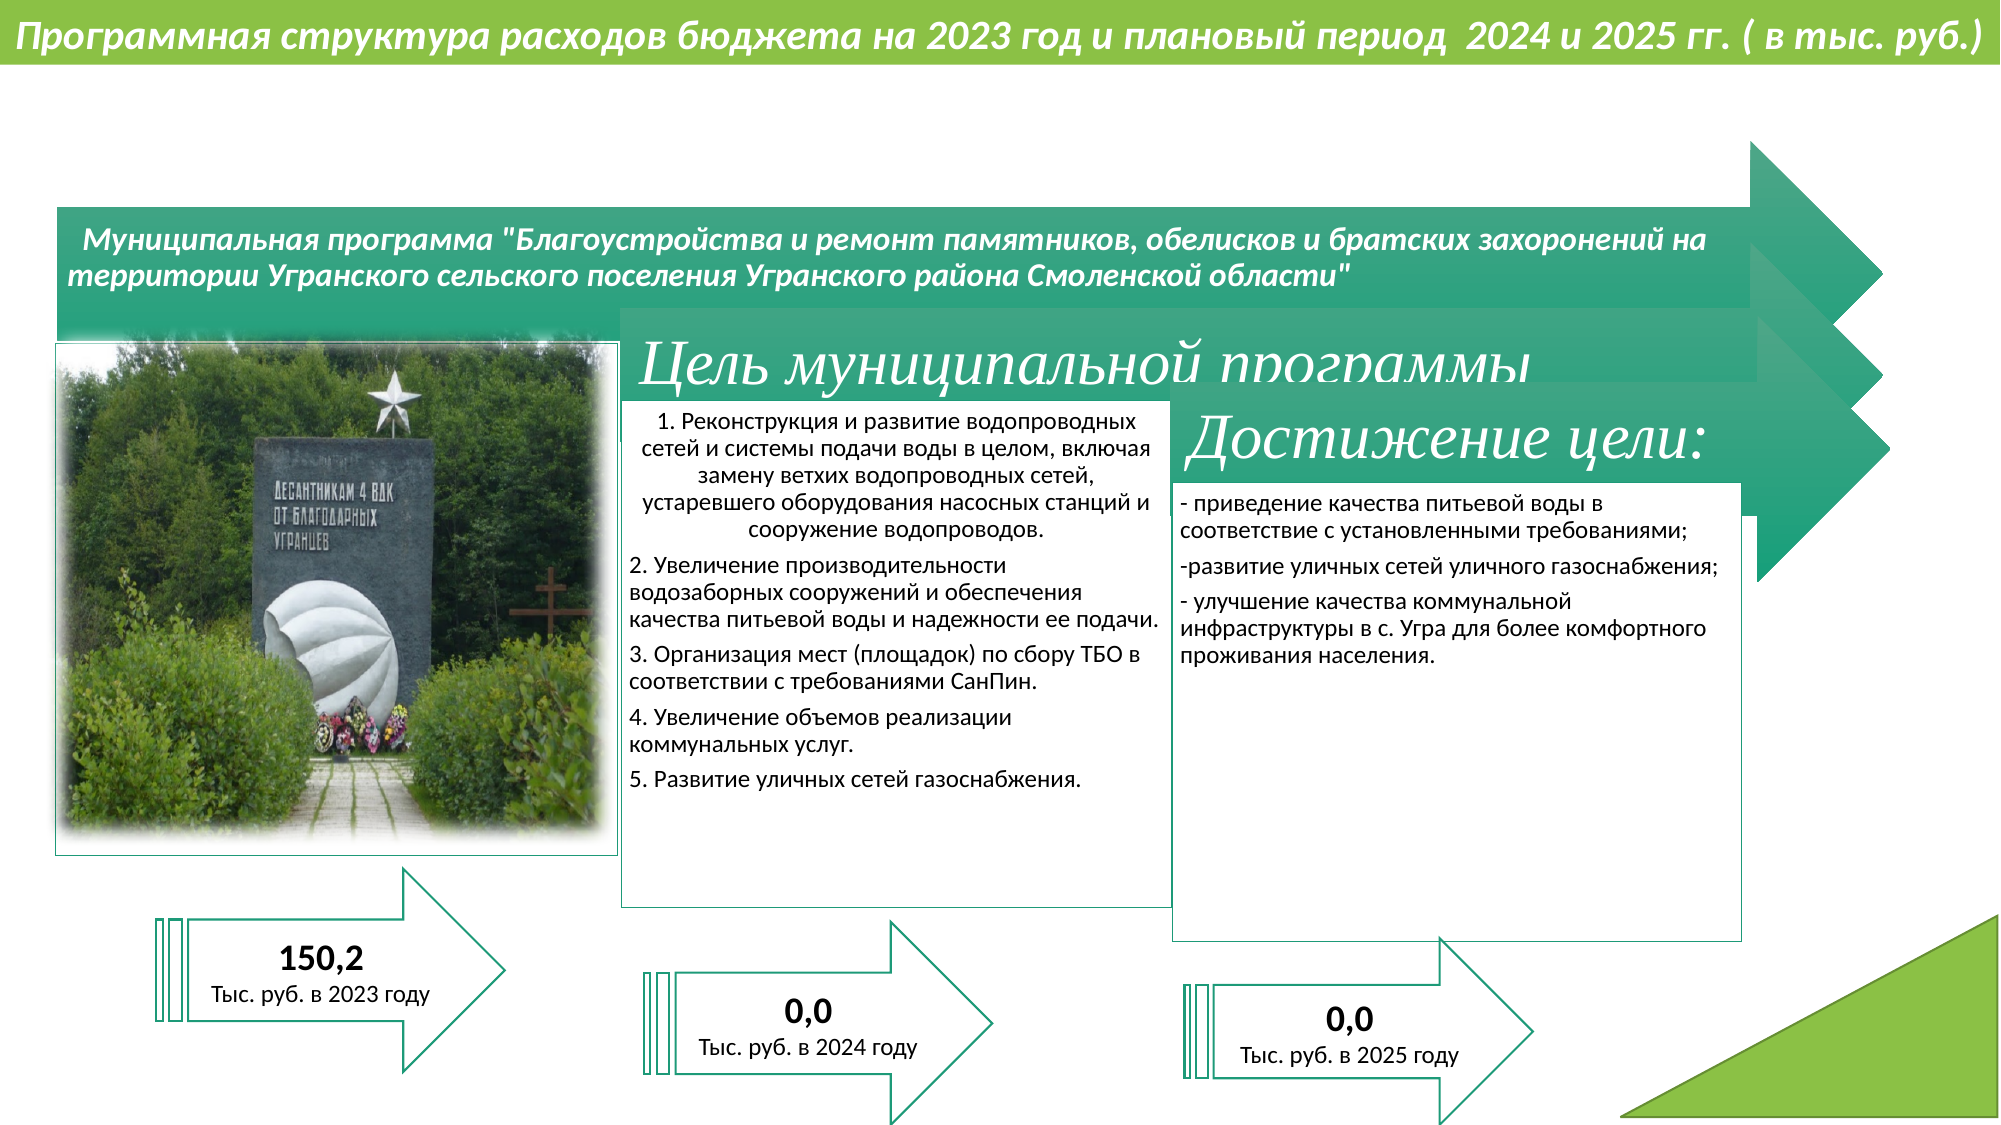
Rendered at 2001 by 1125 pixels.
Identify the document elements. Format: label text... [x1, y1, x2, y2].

picture [45, 324, 614, 847]
text_box 0,0 Тыс. руб. в 2024 году [889, 1082, 936, 1125]
text_box [1619, 914, 1999, 1119]
text_box 0,0 Тыс. руб. в 2025 году [1438, 1103, 1463, 1125]
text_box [59, 60, 1886, 1082]
slide_number 29 [1412, 1082, 1863, 1103]
text_box Программная структура расходов бюджета на 2023 год и плановый период 2024 и 2025 гг. ( в тыс. руб.) [0, 0, 2000, 65]
